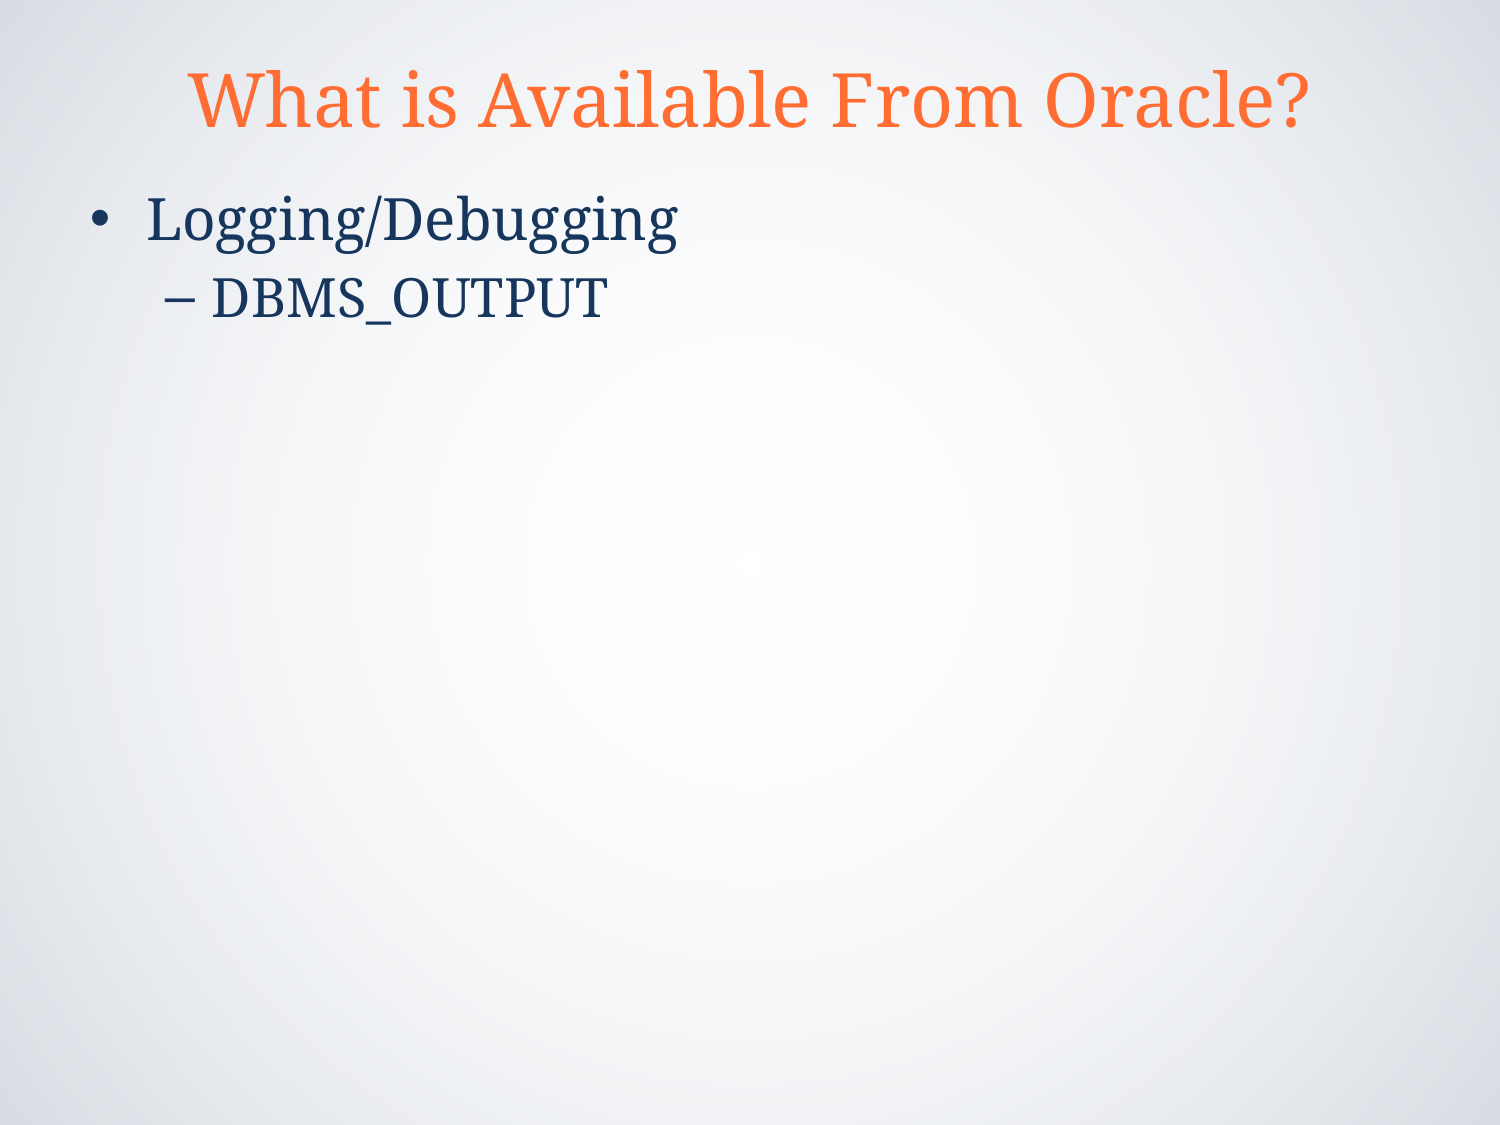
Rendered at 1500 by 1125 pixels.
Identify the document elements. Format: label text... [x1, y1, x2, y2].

list Logging/Debugging DBMS_OUTPUT [75, 174, 1425, 1013]
title What is Available From Oracle? [75, 45, 1425, 163]
